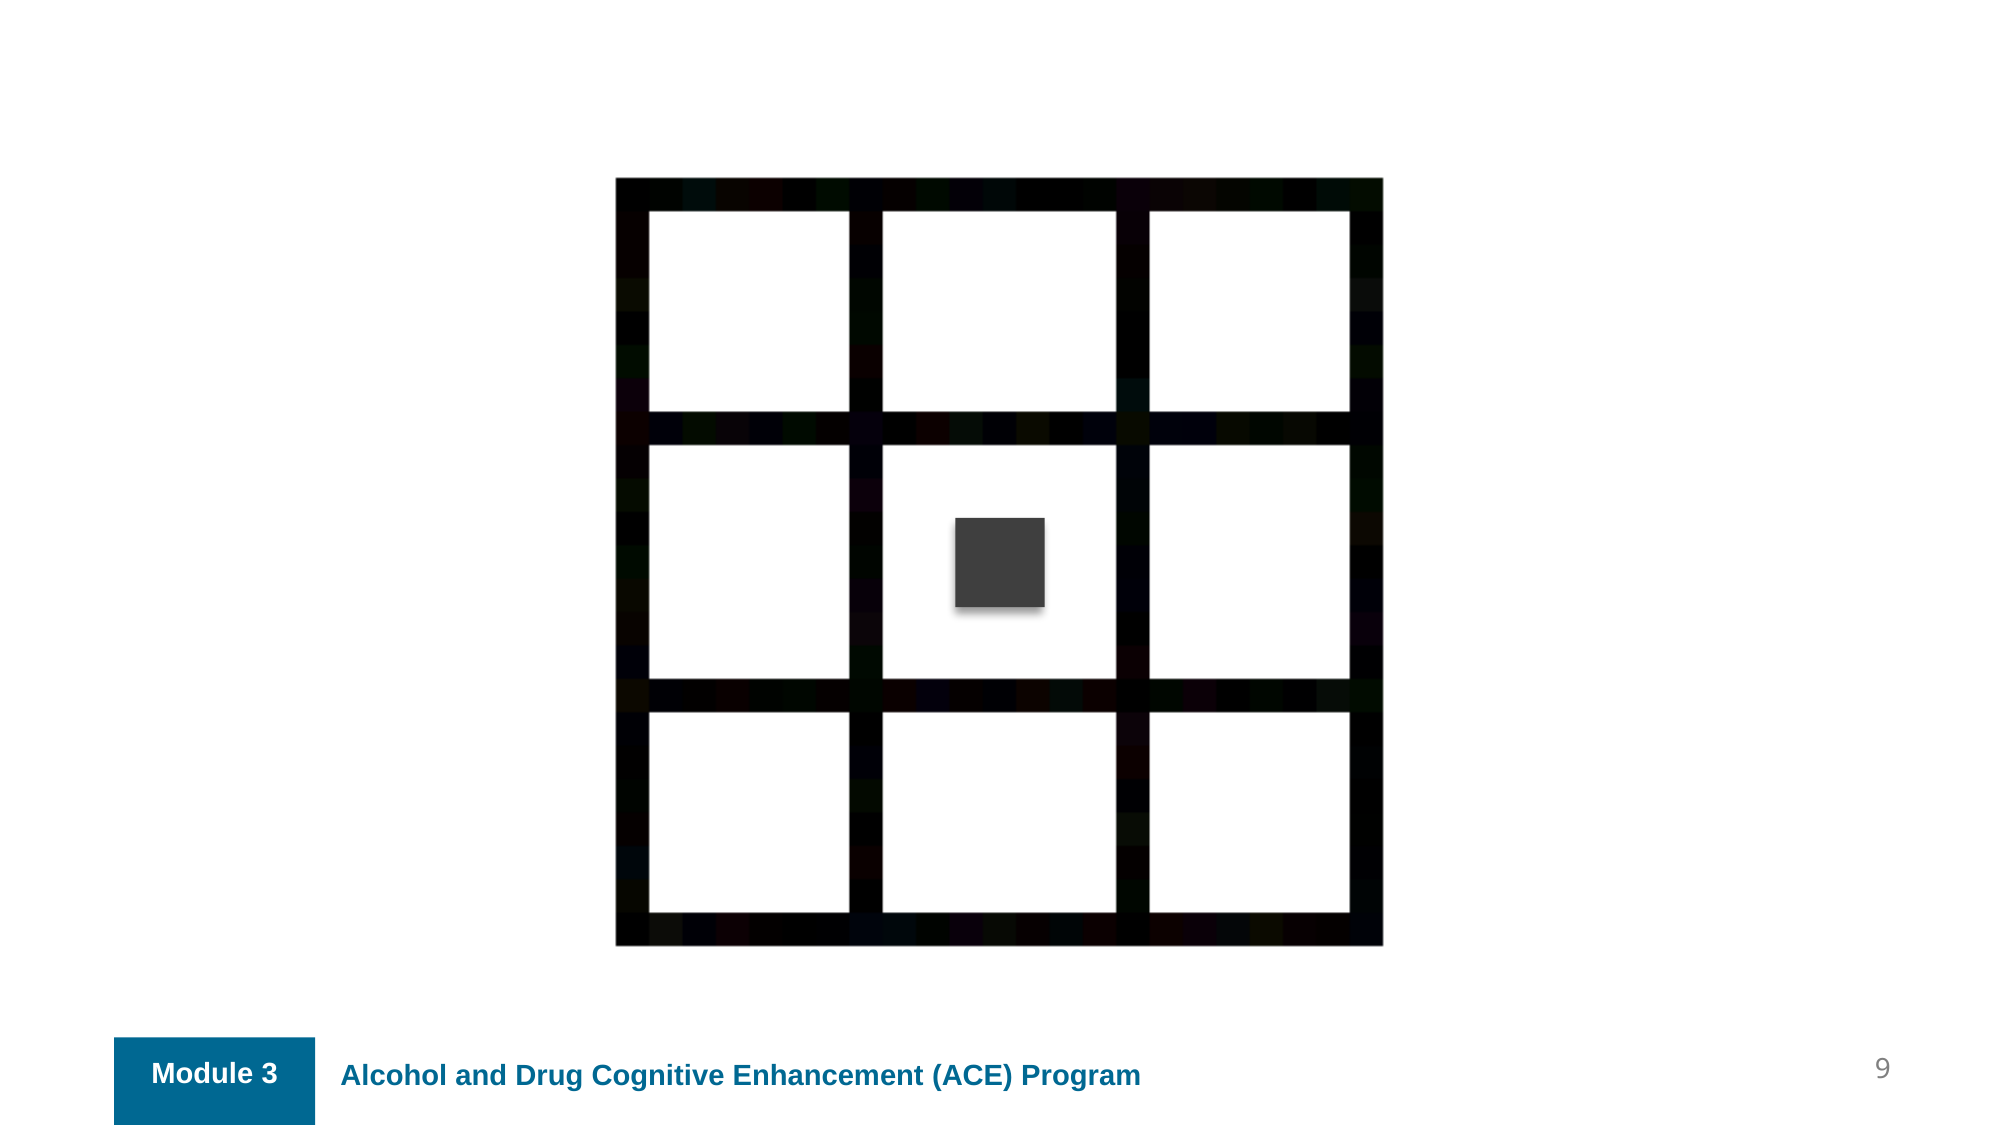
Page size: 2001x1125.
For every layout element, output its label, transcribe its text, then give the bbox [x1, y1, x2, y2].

slide_number 9 [1590, 1051, 1891, 1081]
picture [583, 145, 1417, 980]
